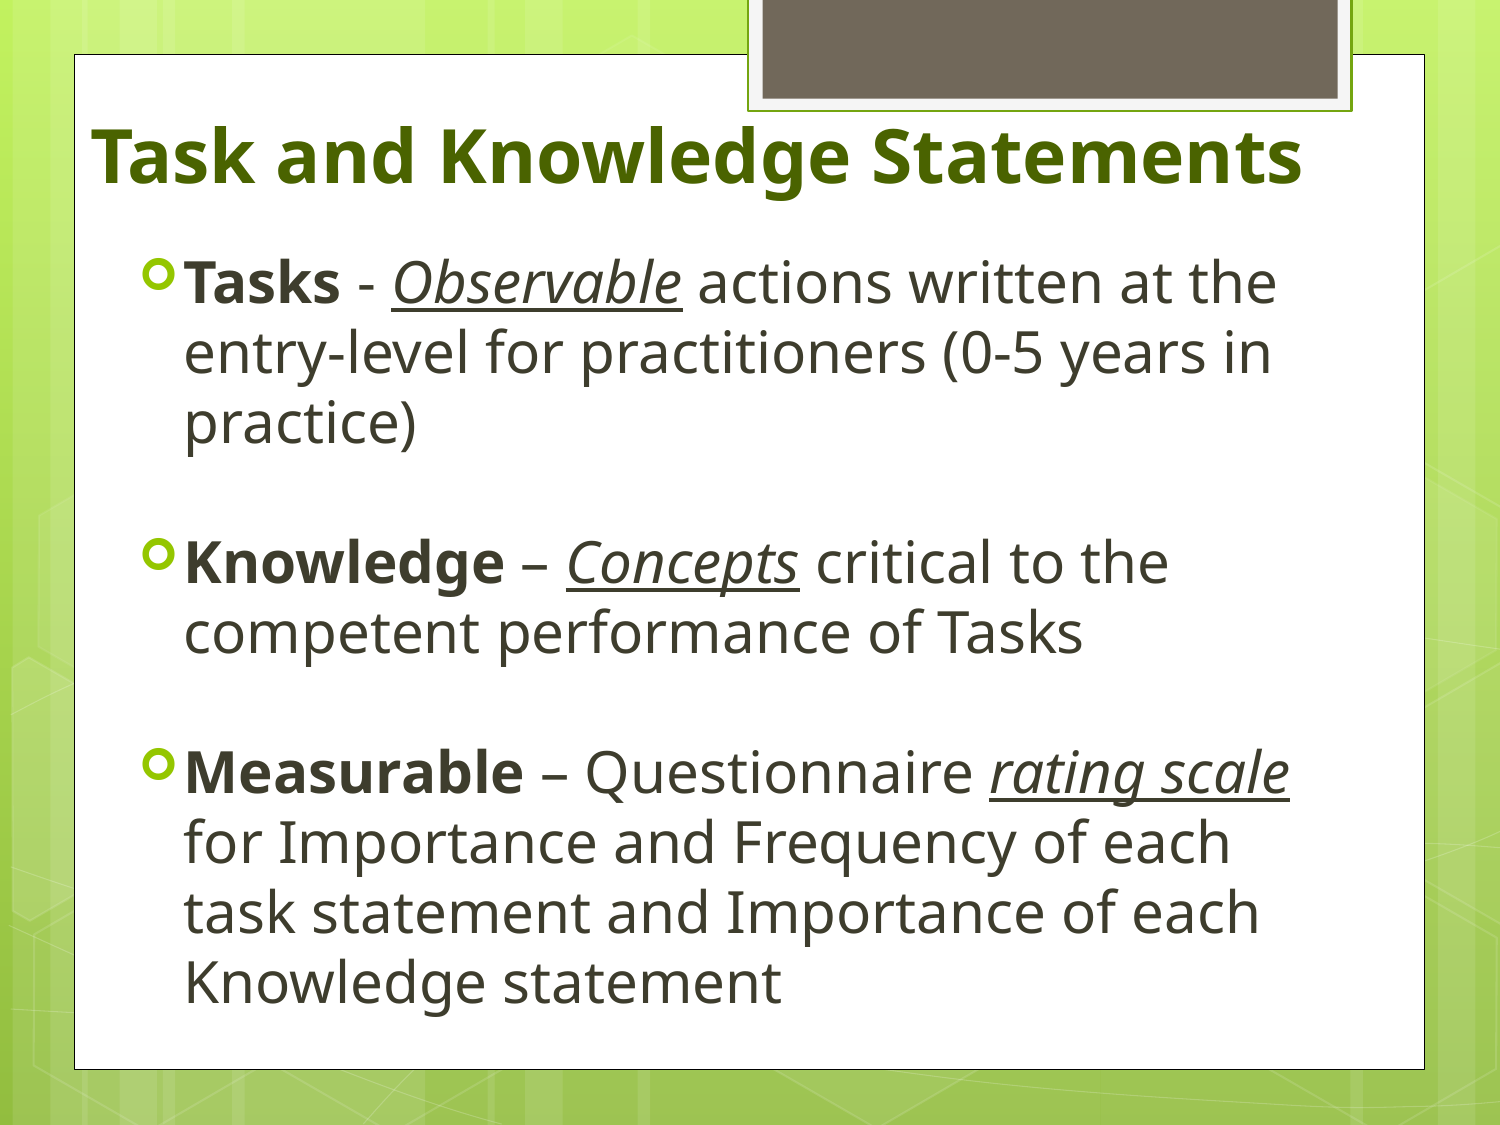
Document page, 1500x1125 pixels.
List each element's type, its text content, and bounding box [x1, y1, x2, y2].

list Tasks - Observable actions written at the entry-level for practitioners (0-5 years in practice) Knowledge – Concepts critical to the competent performance of Tasks Measurable – Questionnaire rating scale for Importance and Frequency of each task statement and Importance of each Knowledge statement [112, 237, 1325, 1013]
title Task and Knowledge Statements [75, 50, 1363, 207]
